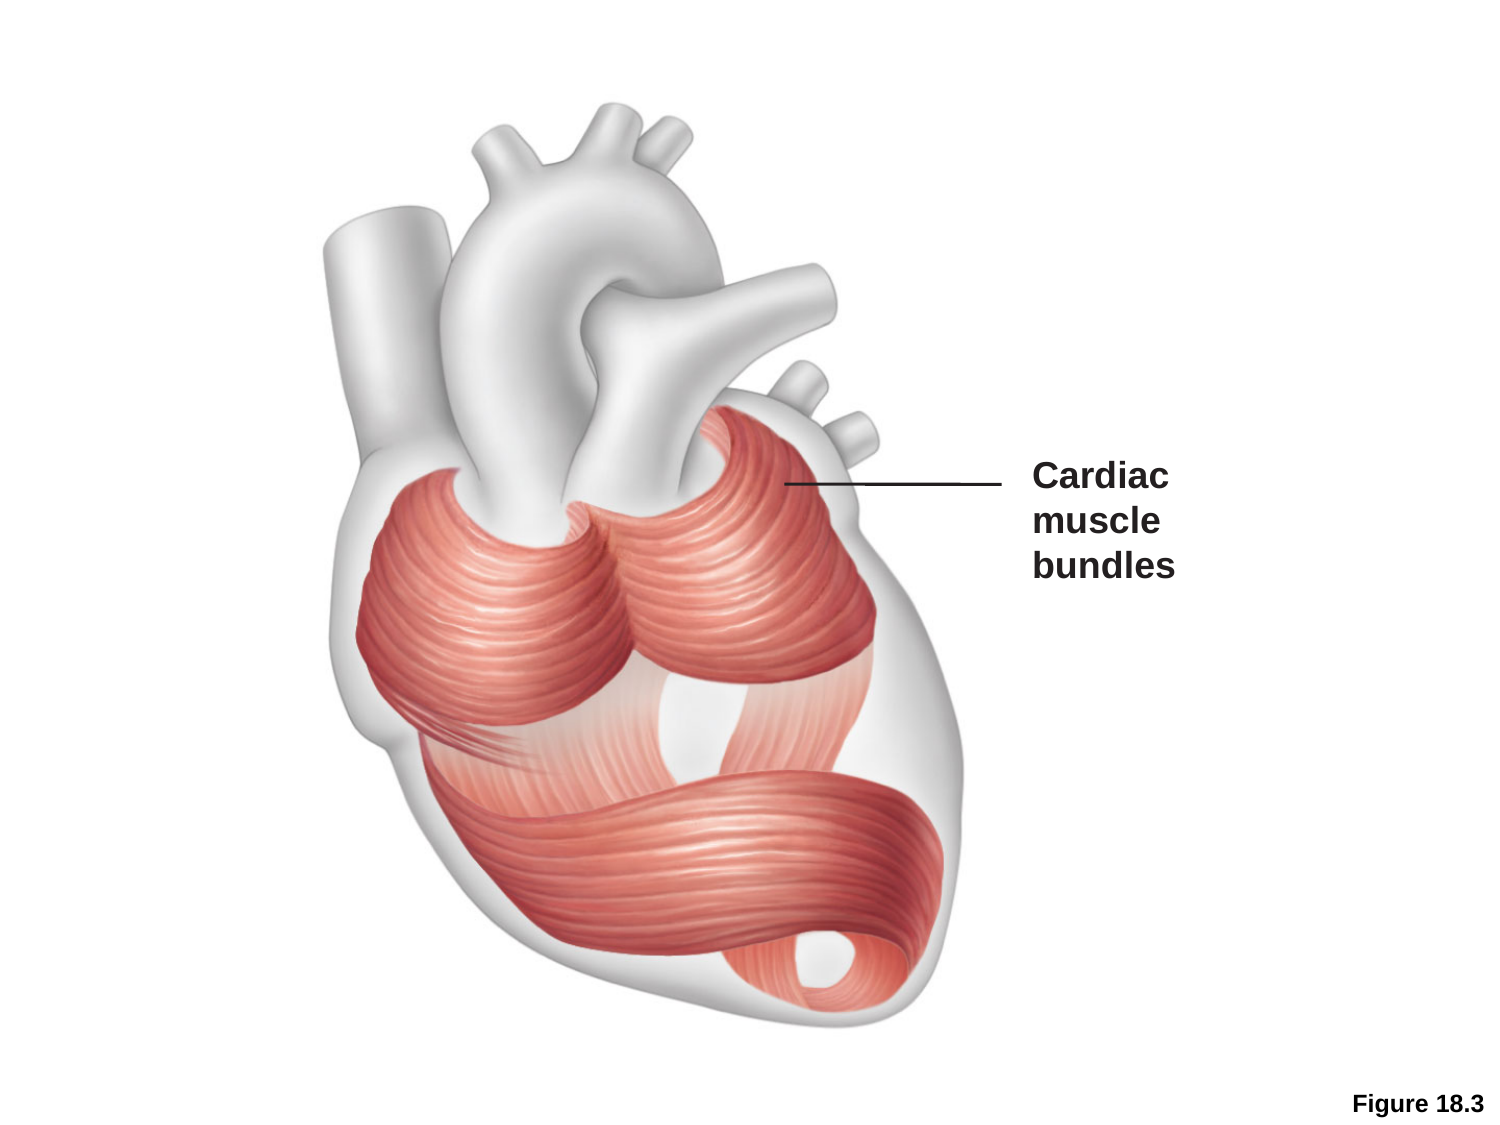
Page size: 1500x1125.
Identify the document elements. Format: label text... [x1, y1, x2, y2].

picture [74, 61, 1426, 1064]
text_box Figure 18.3 [1337, 1079, 1500, 1125]
